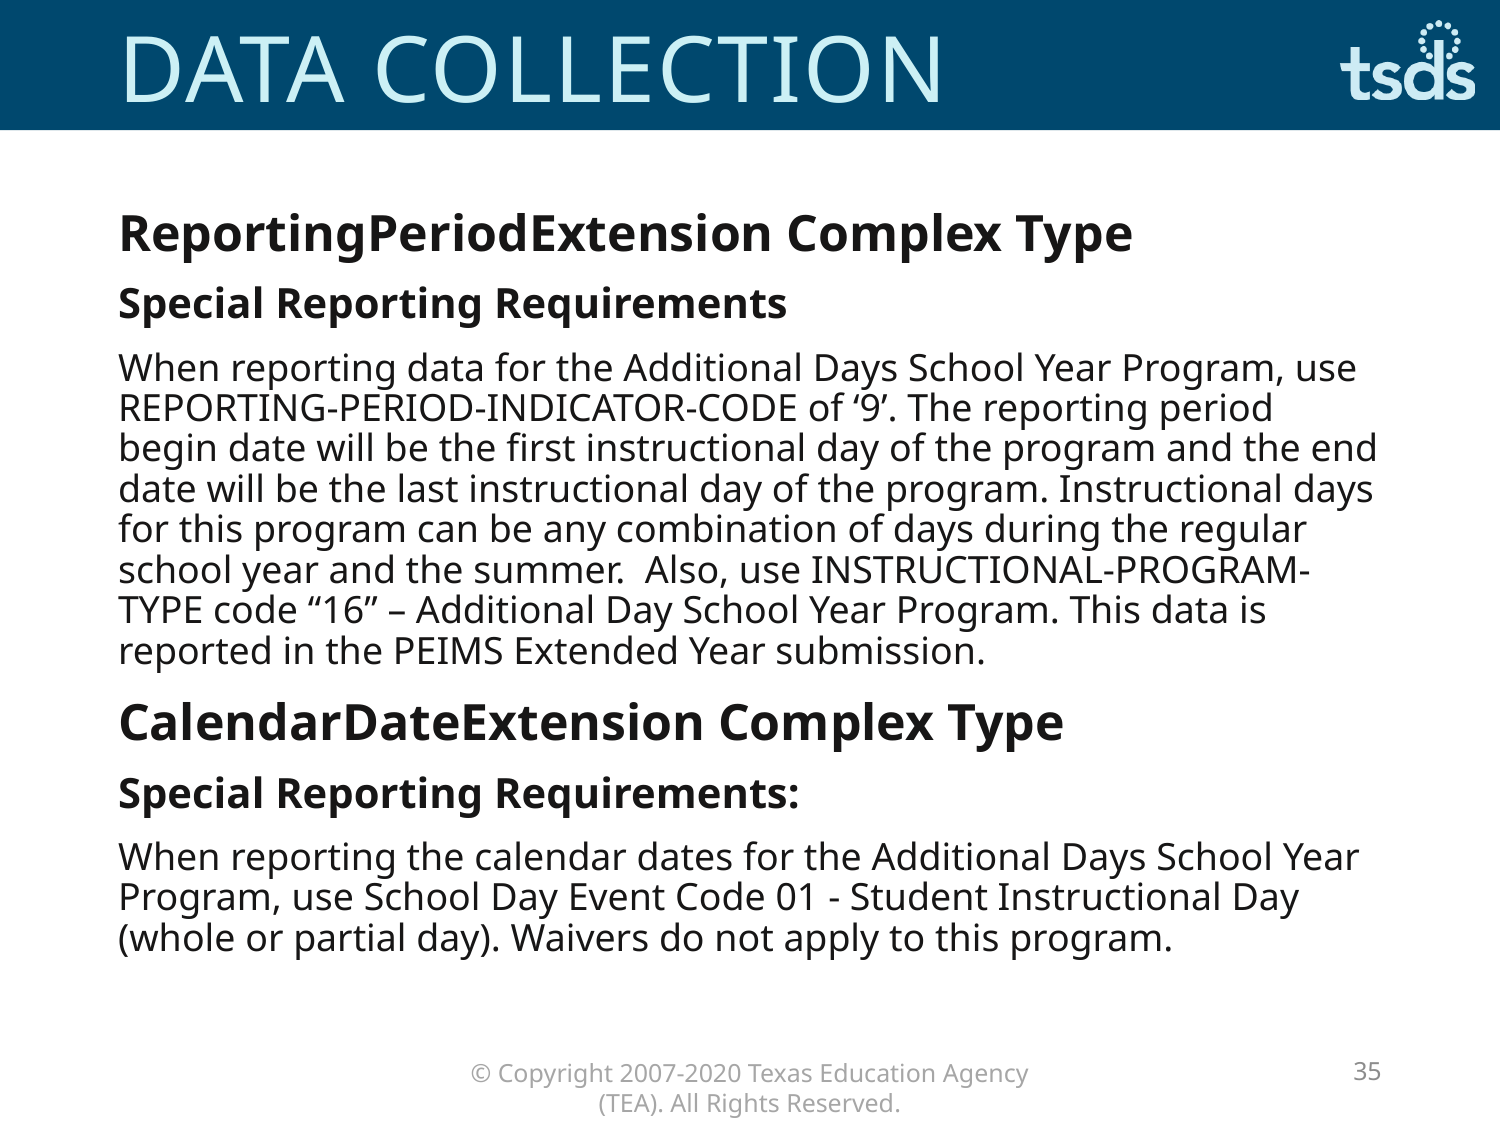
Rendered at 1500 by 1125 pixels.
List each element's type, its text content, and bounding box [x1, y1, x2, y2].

list ReportingPeriodExtension Complex Type Special Reporting Requirements When reporting data for the Additional Days School Year Program, use REPORTING-PERIOD-INDICATOR-CODE of ‘9’. The reporting period begin date will be the first instructional day of the program and the end date will be the last instructional day of the program. Instructional days for this program can be any combination of days during the regular school year and the summer. Also, use INSTRUCTIONAL-PROGRAM-TYPE code “16” – Additional Day School Year Program. This data is reported in the PEIMS Extended Year submission. CalendarDateExtension Complex Type Special Reporting Requirements: When reporting the calendar dates for the Additional Days School Year Program, use School Day Event Code 01 - Student Instructional Day (whole or partial day). Waivers do not apply to this program. [103, 200, 1397, 1014]
picture [1341, 48, 1369, 99]
slide_number 35 [1059, 1042, 1397, 1103]
picture [1447, 63, 1474, 99]
picture [1373, 62, 1401, 99]
picture [1405, 41, 1443, 99]
title Data collection [103, 7, 1304, 138]
